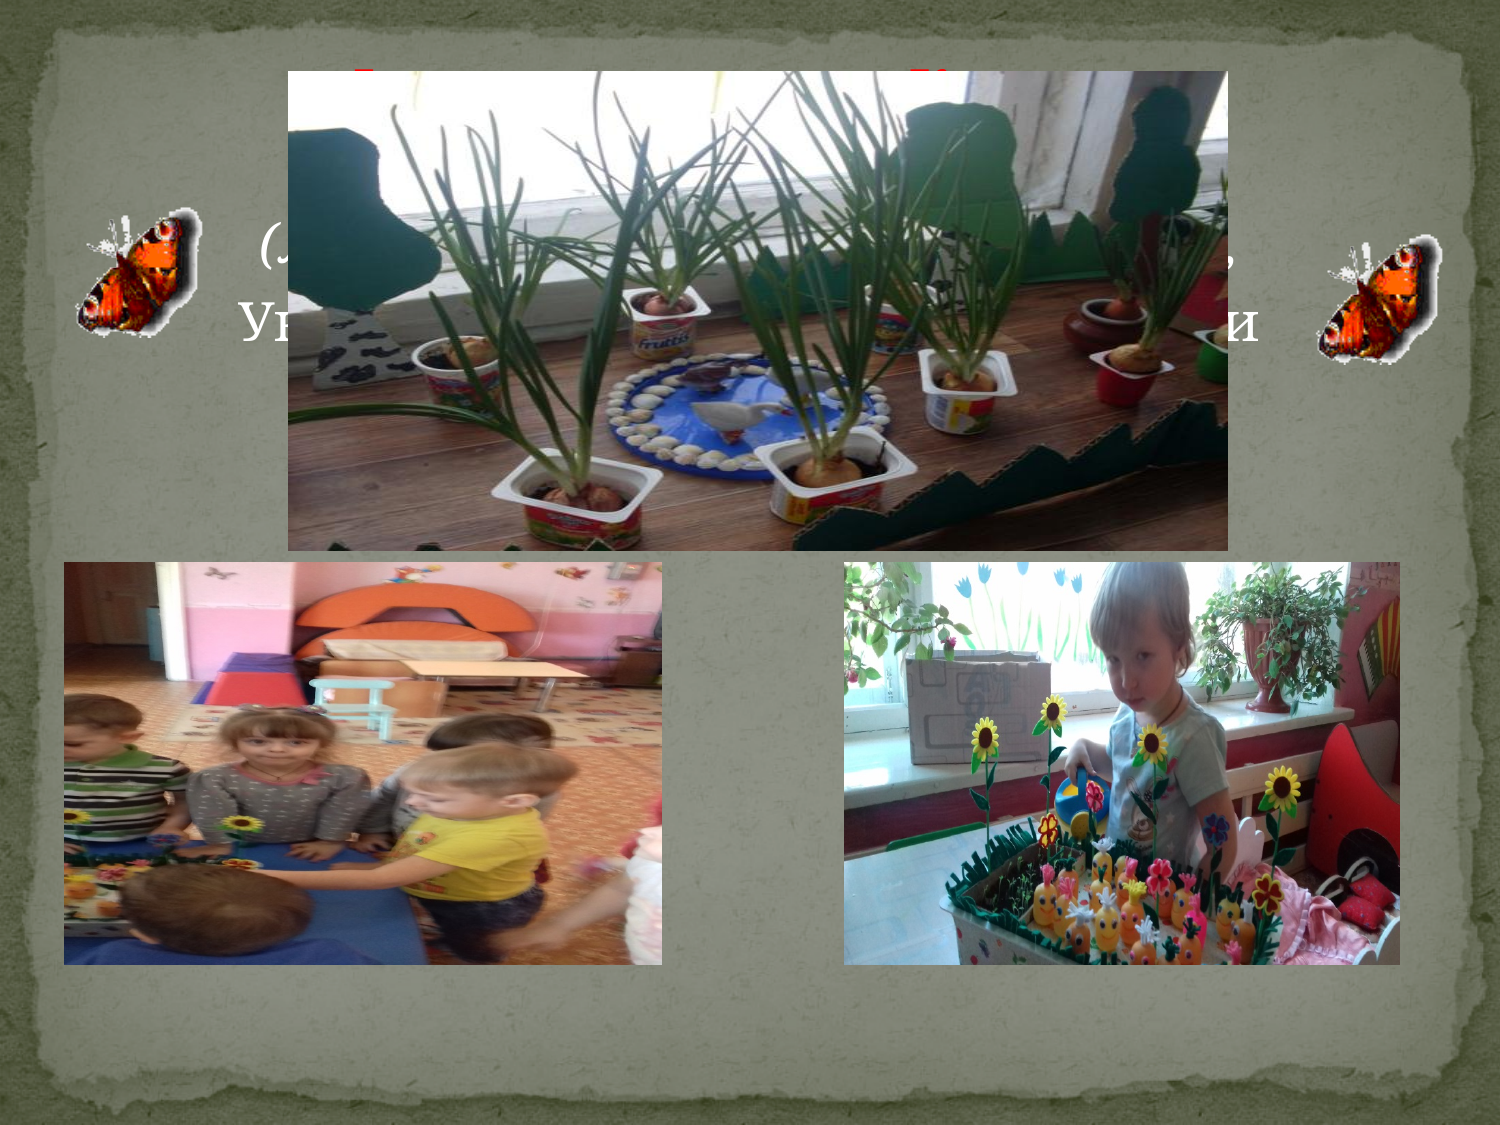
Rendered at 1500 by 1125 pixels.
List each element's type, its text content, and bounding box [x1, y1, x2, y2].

picture [64, 204, 209, 338]
list Физкультминутка «Компот» Будем мы компот варить, (Левую ладошку держат «ковшом», Указательным пальцем правой руки «мешают») Фруктов нужно много, [75, 46, 1425, 1000]
picture [1305, 231, 1449, 365]
picture [64, 562, 662, 965]
picture [288, 71, 1228, 551]
picture [844, 562, 1400, 965]
